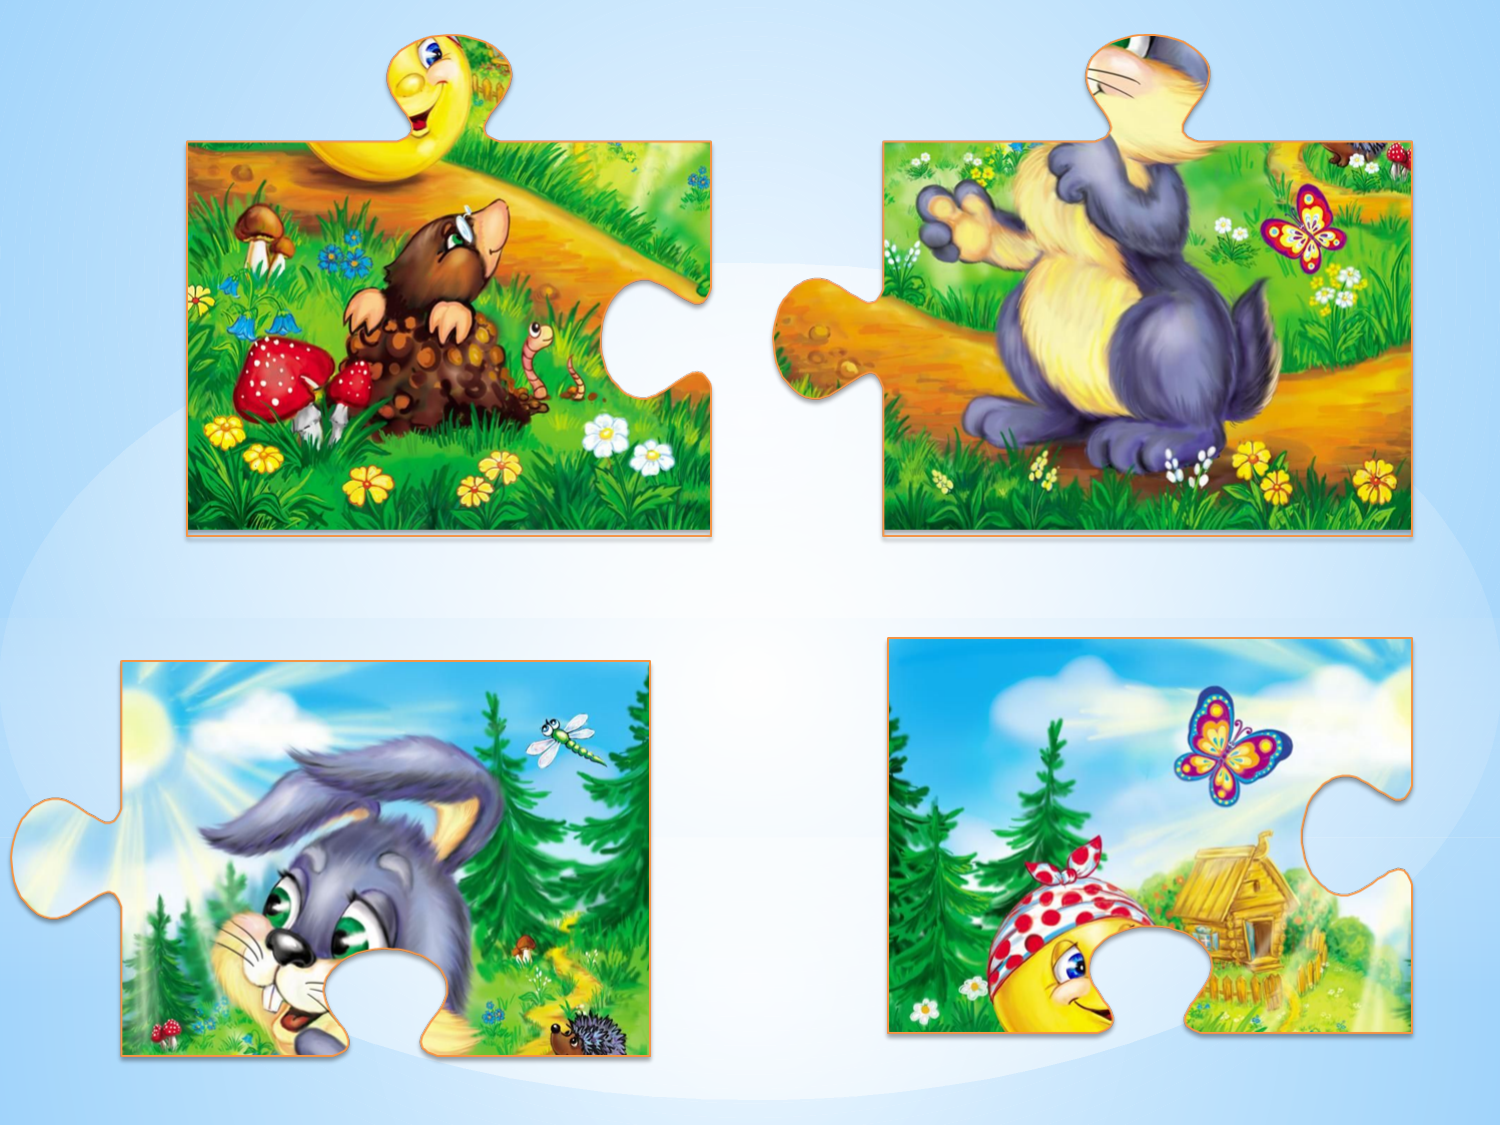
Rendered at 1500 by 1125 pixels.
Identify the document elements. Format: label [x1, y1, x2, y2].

picture [178, 30, 720, 550]
picture [2, 656, 659, 1070]
picture [879, 633, 1422, 1046]
picture [764, 30, 1422, 550]
